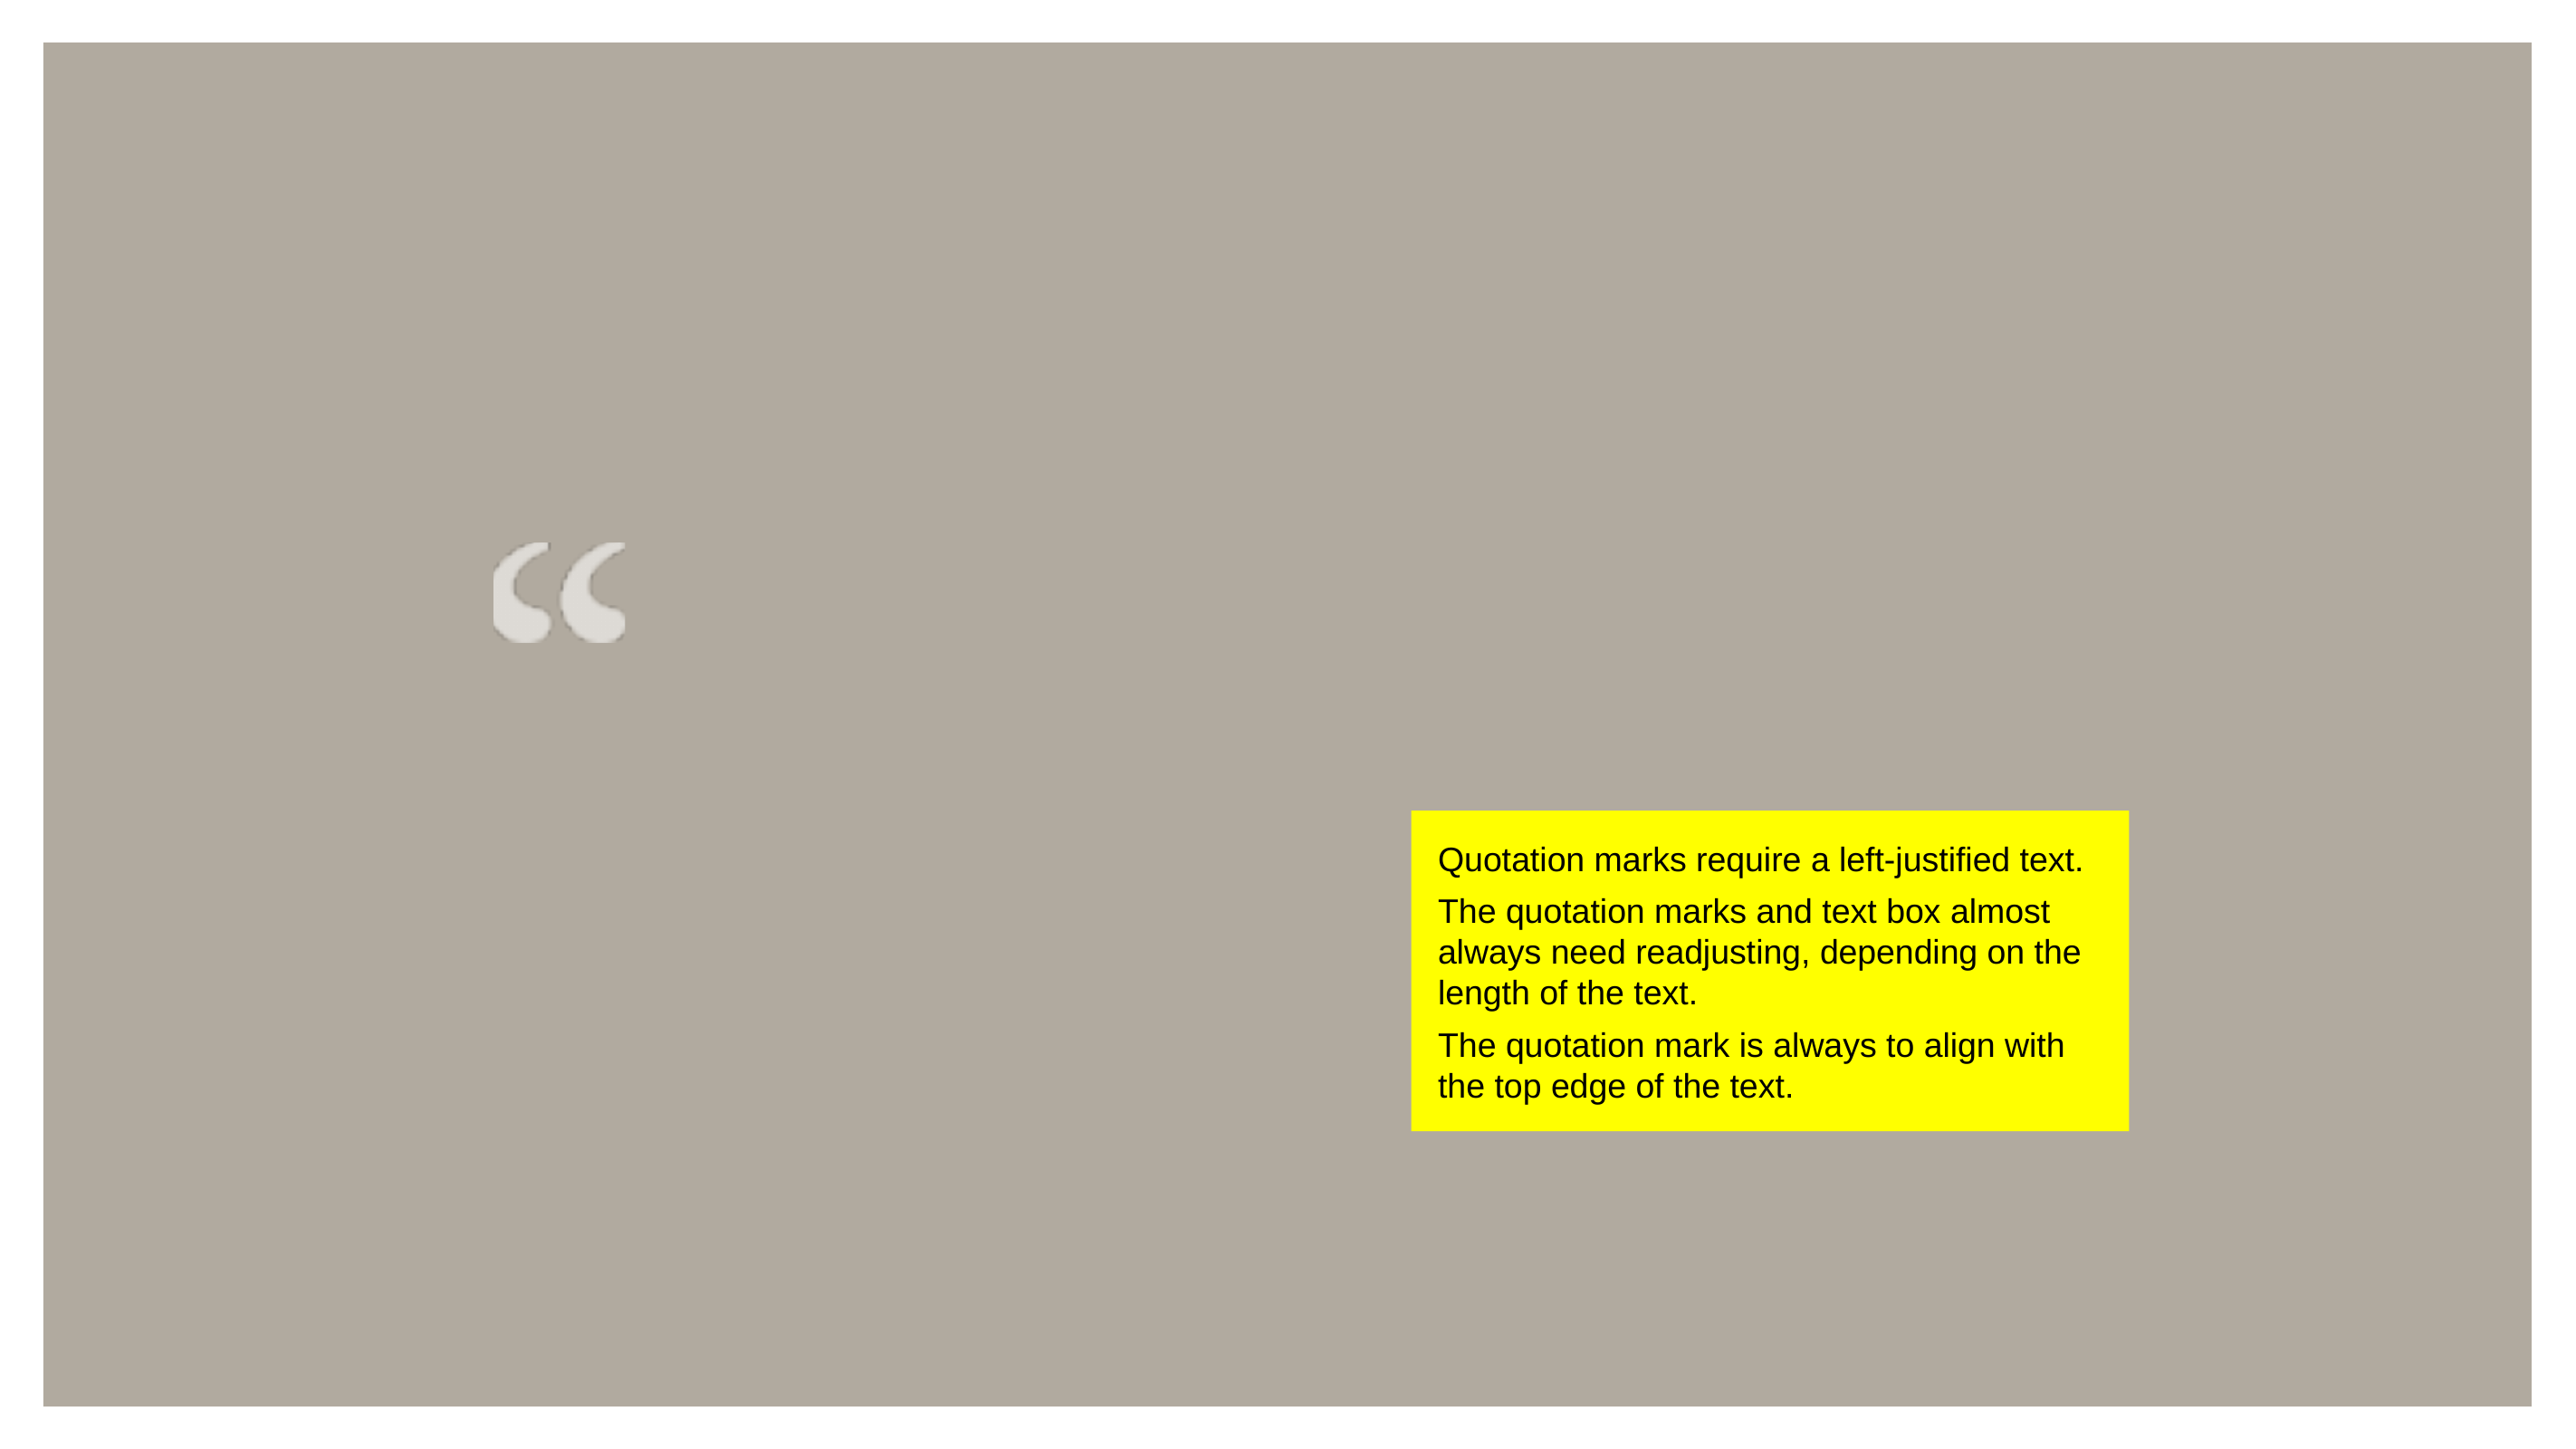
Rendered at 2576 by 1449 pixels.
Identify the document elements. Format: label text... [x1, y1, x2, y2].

picture [493, 542, 626, 643]
text_box Quotation marks require a left-justified text. The quotation marks and text box almost always need readjusting, depending on the length of the text. The quotation mark is always to align with the top edge of the text. [1411, 811, 2130, 1132]
